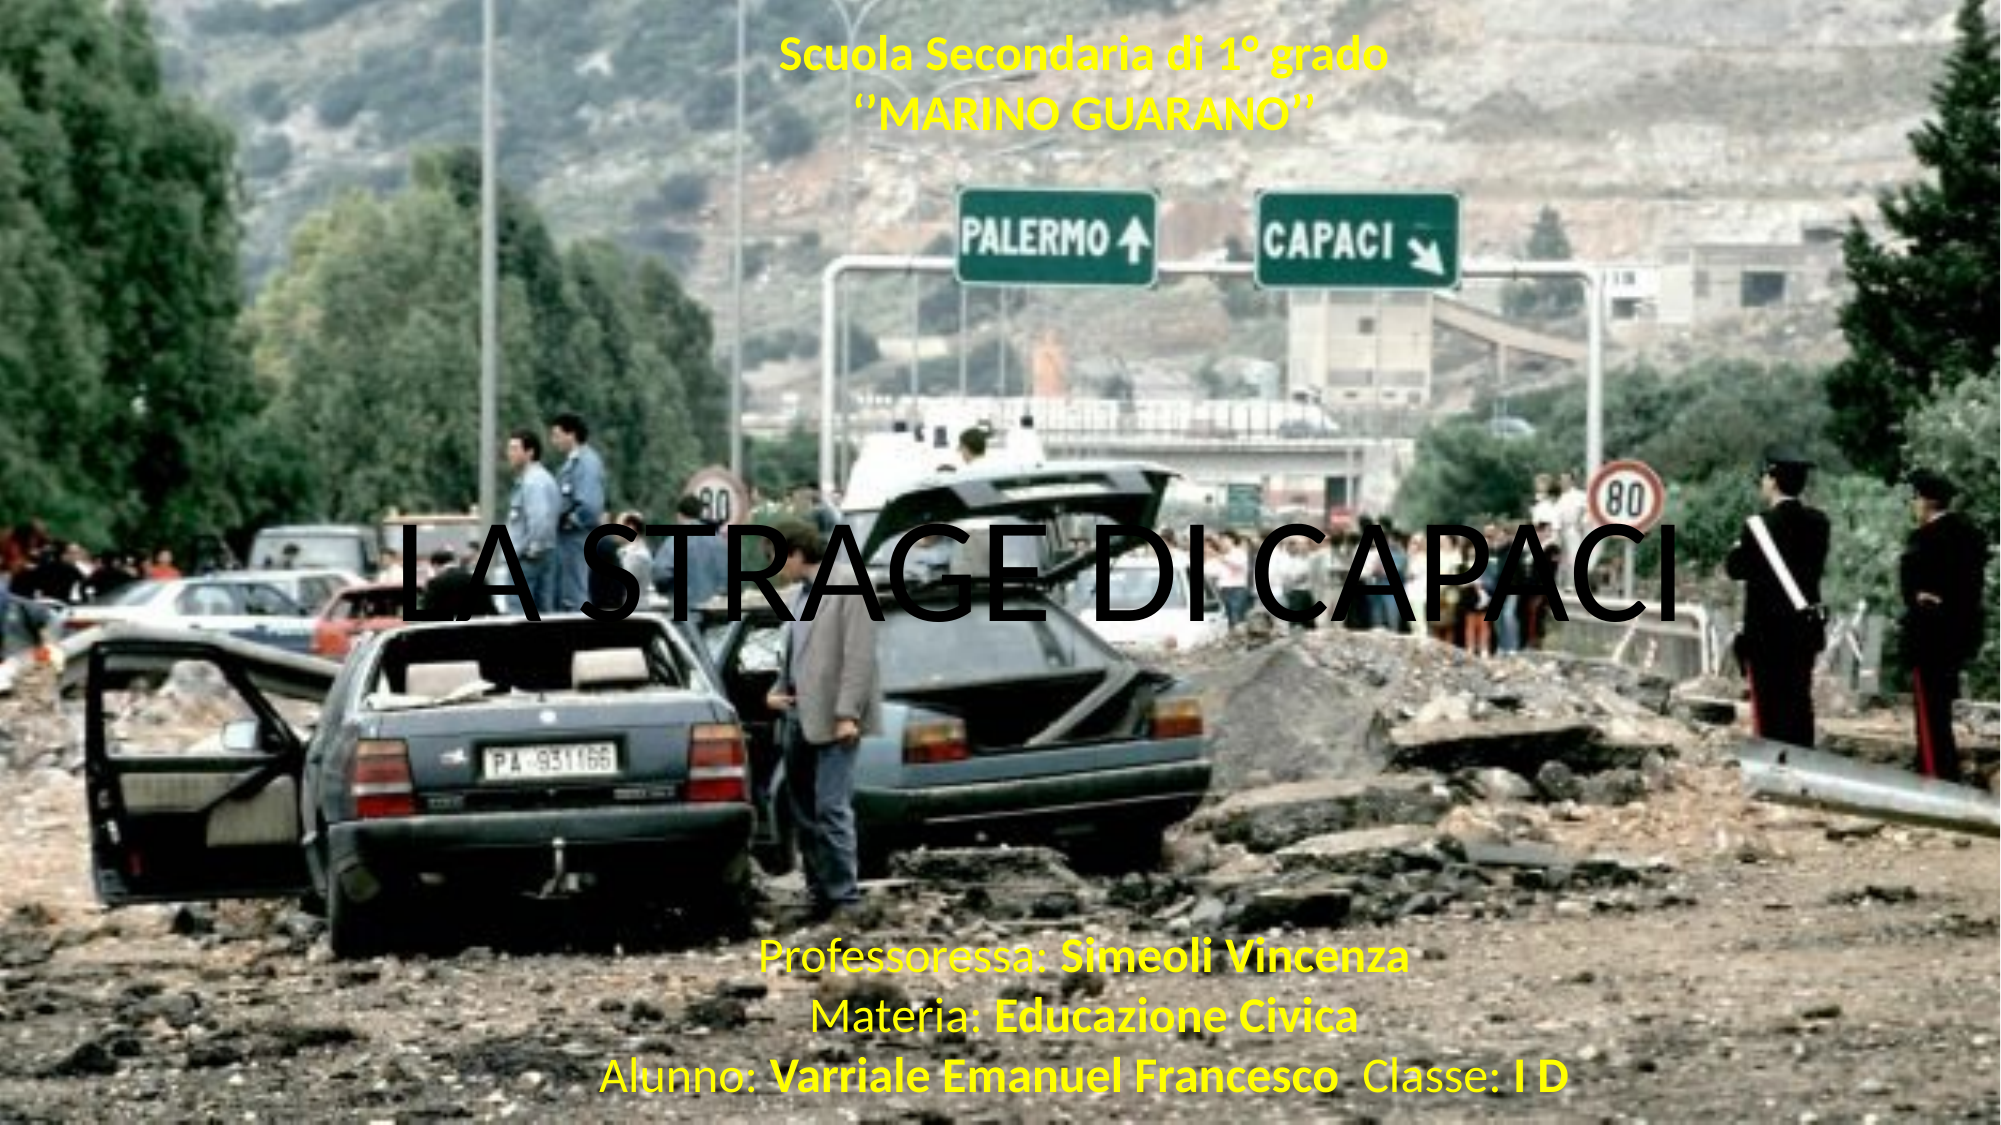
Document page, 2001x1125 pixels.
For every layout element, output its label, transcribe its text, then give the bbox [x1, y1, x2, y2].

text_box Professoressa: Simeoli Vincenza Materia: Educazione Civica Alunno: Varriale Emanuel Francesco Classe: I D [583, 914, 1585, 1110]
text_box Scuola Secondaria di 1° grado ‘’MARINO GUARANO’’ [751, 13, 1417, 148]
picture [0, 0, 2001, 1125]
text_box LA STRAGE DI CAPACI [378, 463, 1717, 659]
